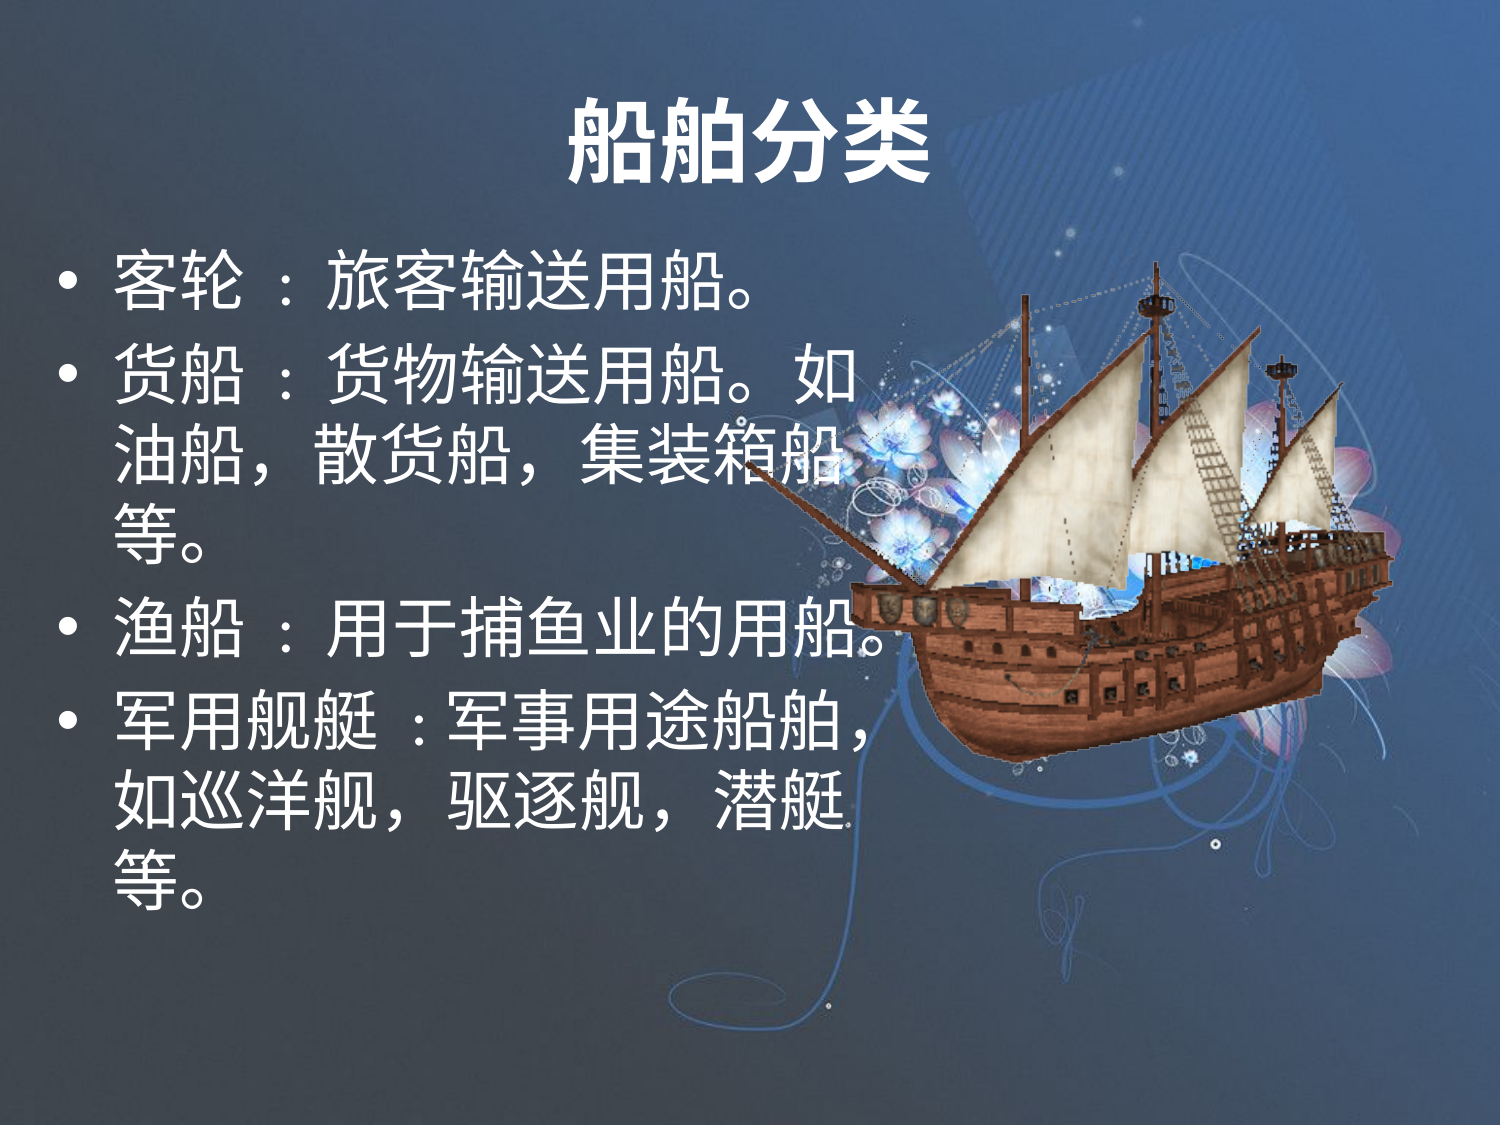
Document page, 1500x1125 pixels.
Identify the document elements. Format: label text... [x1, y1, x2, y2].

title 船舶分类 [75, 45, 1425, 231]
picture [0, 0, 1500, 1125]
list 客轮 : 旅客输送用船。 货船 : 货物输送用船。如油船，散货船，集装箱船等。 渔船 : 用于捕鱼业的用船。 军用舰艇 :军事用途船舶，如巡洋舰，驱逐舰，潜艇等。 [41, 231, 894, 1040]
